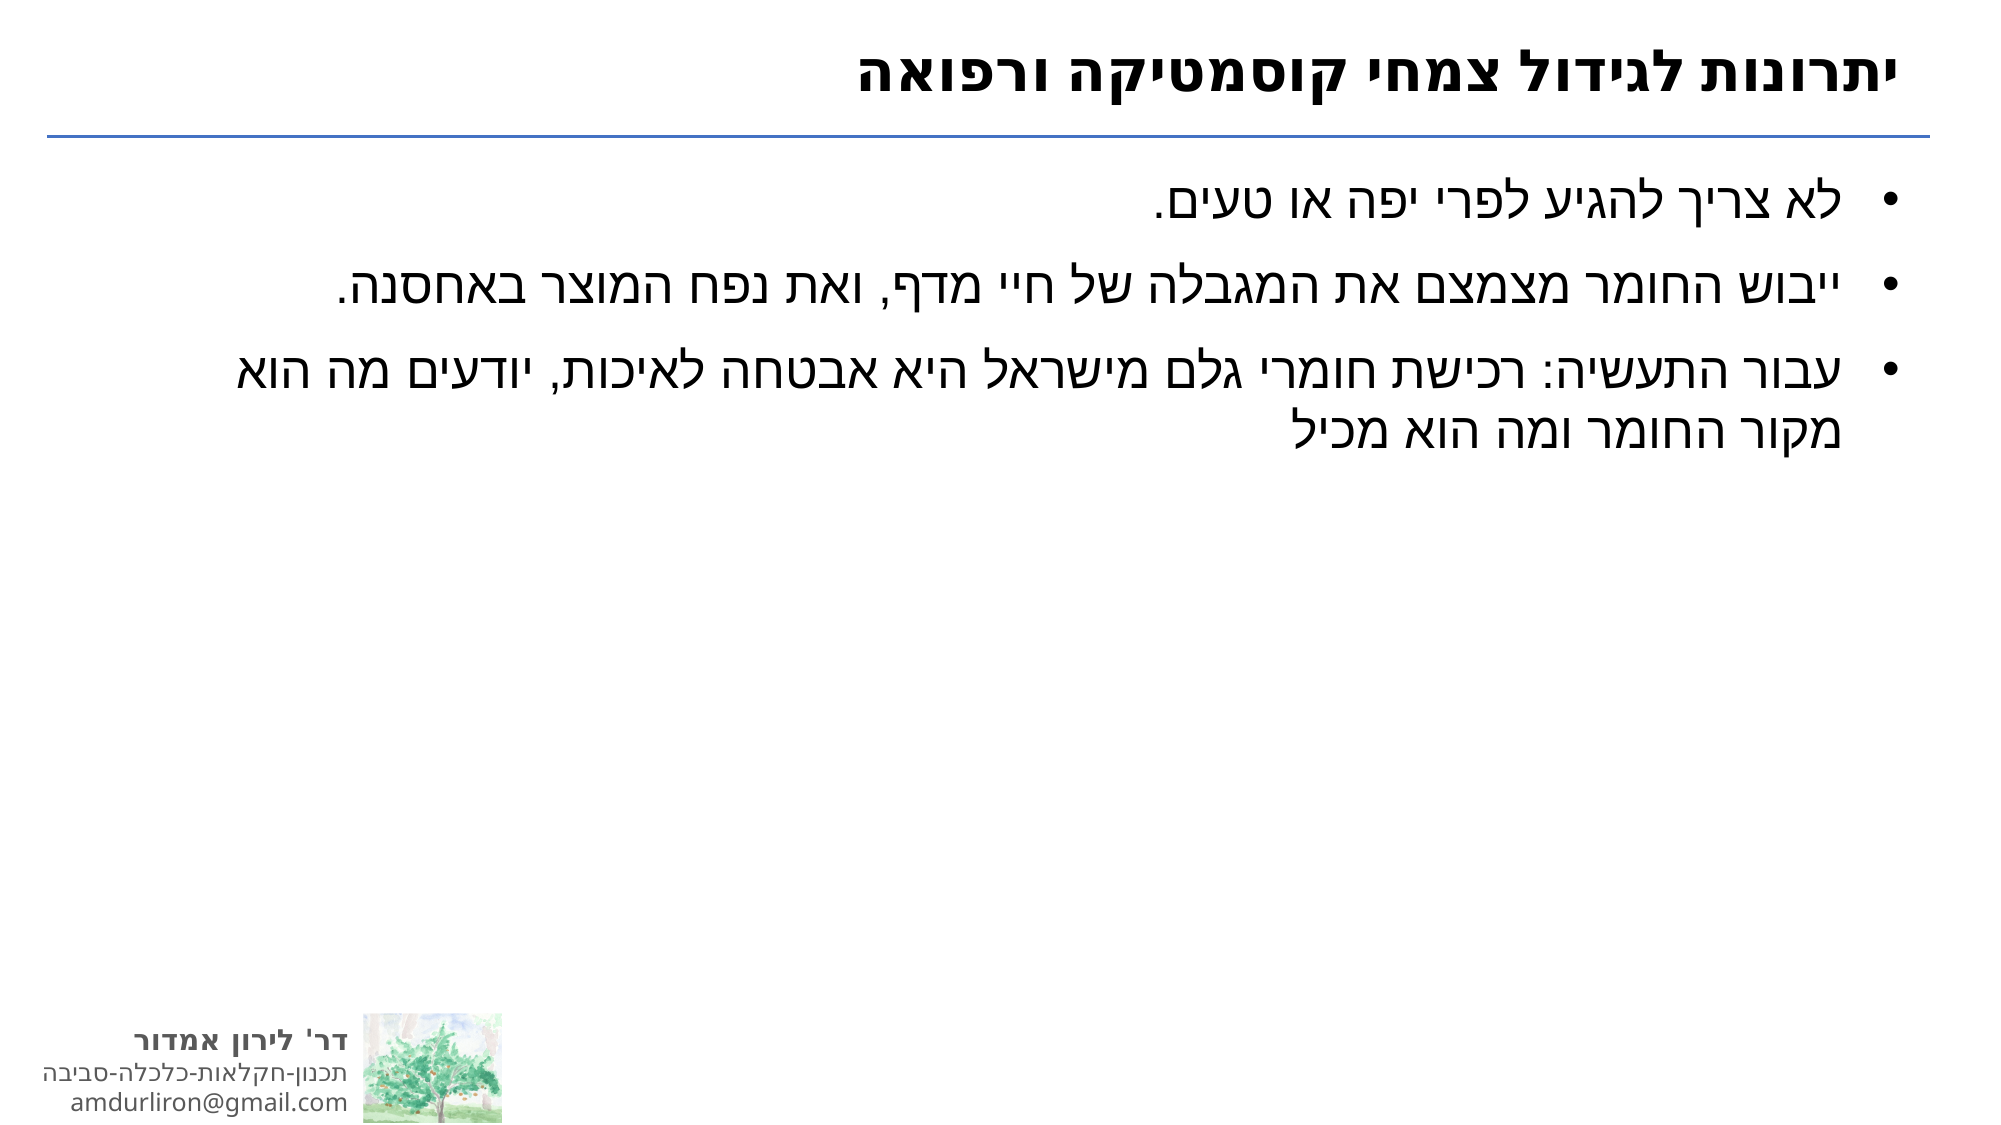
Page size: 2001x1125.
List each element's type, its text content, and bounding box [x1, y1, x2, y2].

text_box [19, 1013, 502, 1125]
text_box לא צריך להגיע לפרי יפה או טעים. ייבוש החומר מצמצם את המגבלה של חיי מדף, ואת נפח המוצר באחסנה. עבור התעשיה: רכישת חומרי גלם מישראל היא אבטחה לאיכות, יודעים מה הוא מקור החומר ומה הוא מכיל [140, 161, 1916, 466]
text_box יתרונות לגידול צמחי קוסמטיקה ורפואה [529, 25, 1916, 111]
